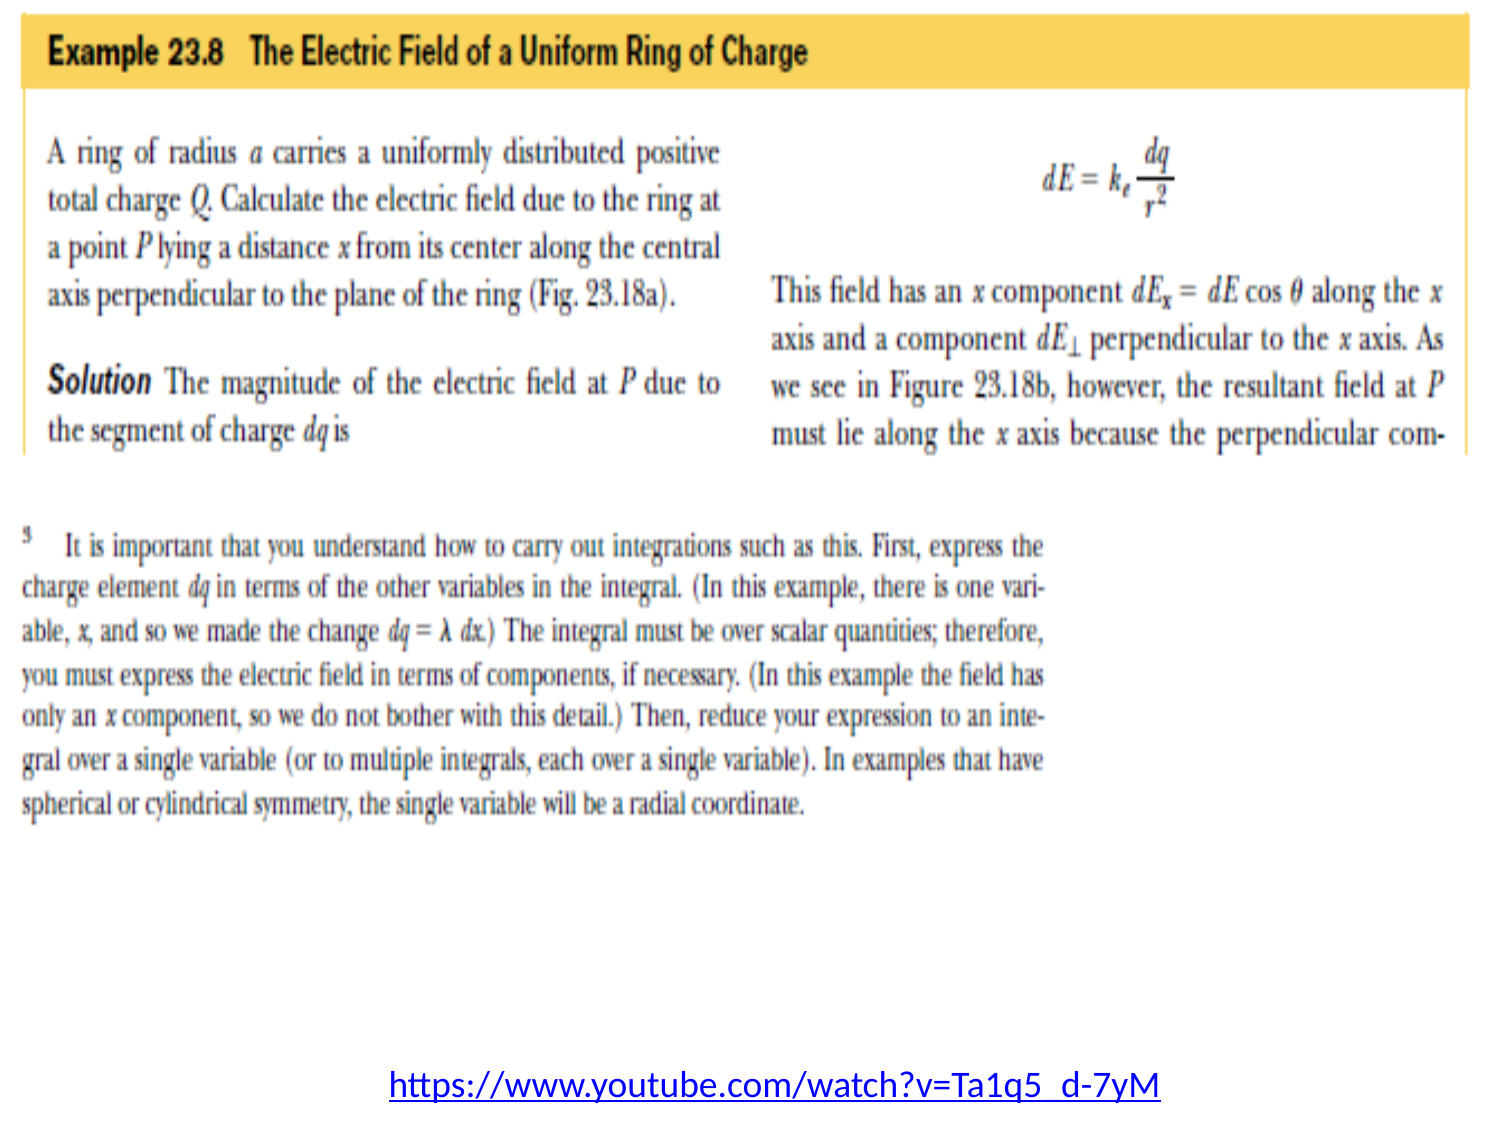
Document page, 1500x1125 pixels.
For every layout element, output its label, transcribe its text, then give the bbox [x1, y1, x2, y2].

picture [17, 12, 1477, 847]
text_box https://www.youtube.com/watch?v=Ta1q5_d-7yM [373, 1052, 1222, 1113]
